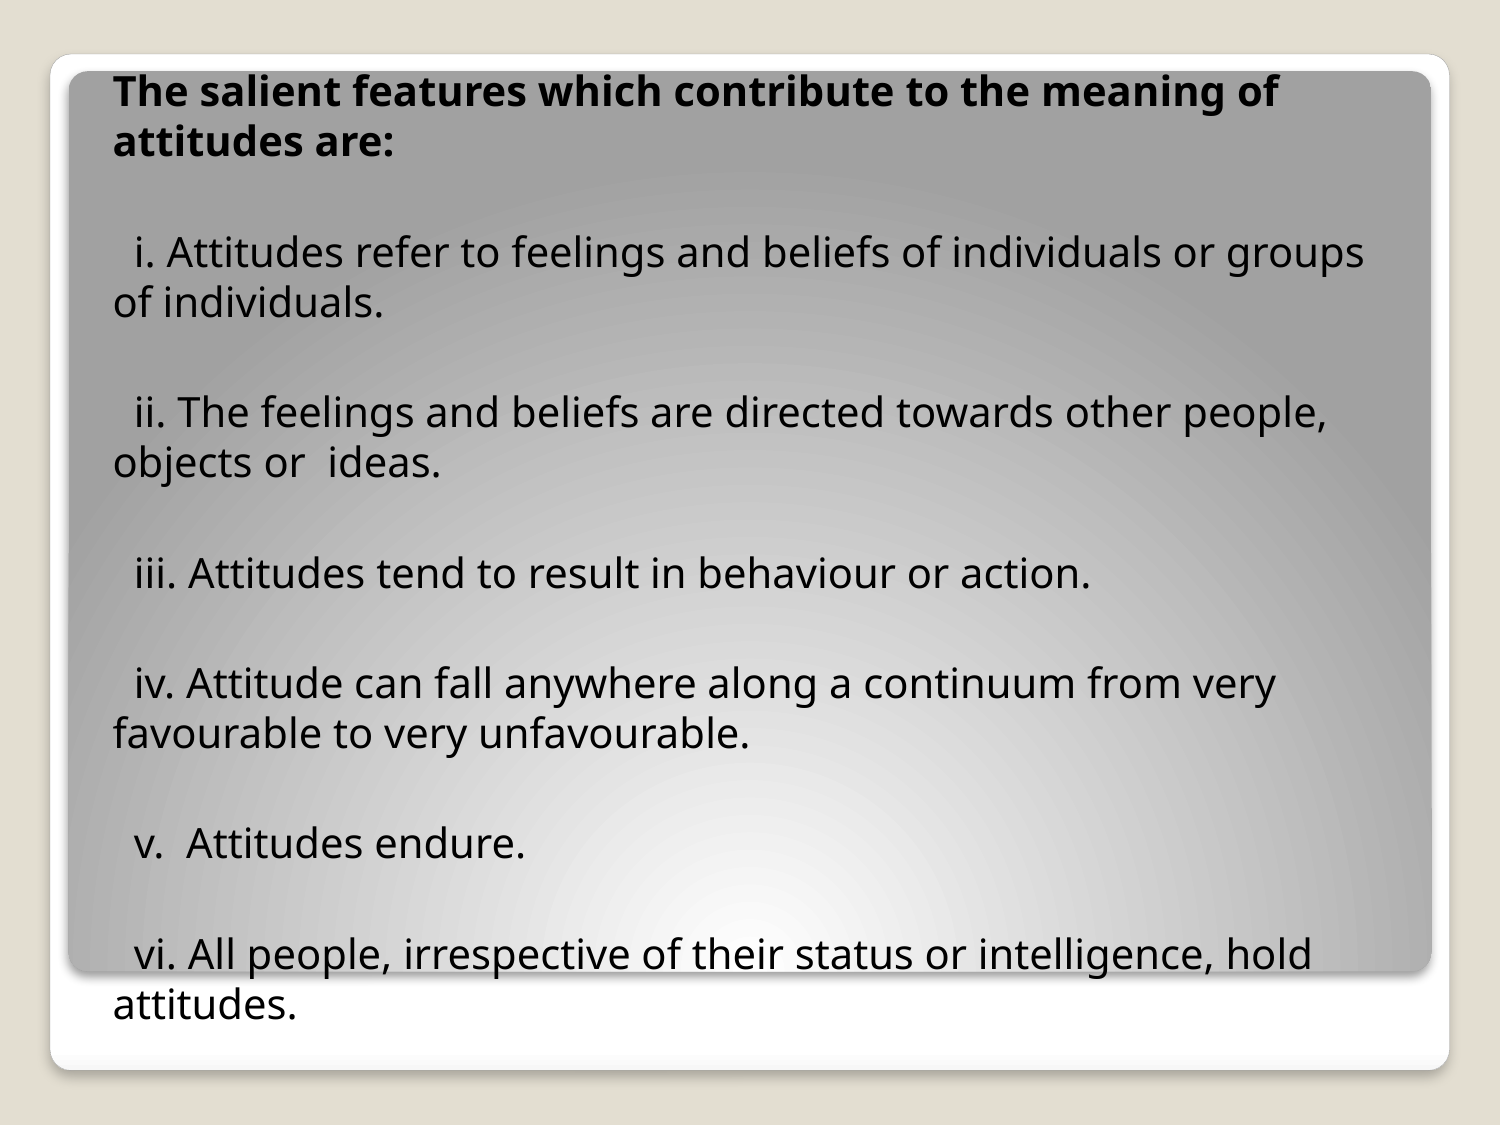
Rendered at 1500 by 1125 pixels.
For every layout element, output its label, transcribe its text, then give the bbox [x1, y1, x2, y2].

list The salient features which contribute to the meaning of attitudes are: i. Attitudes refer to feelings and beliefs of individuals or groups of individuals. ii. The feelings and beliefs are directed towards other people, objects or ideas. iii. Attitudes tend to result in behaviour or action. iv. Attitude can fall anywhere along a continuum from very favourable to very unfavourable. v. Attitudes endure. vi. All people, irrespective of their status or intelligence, hold attitudes. [82, 50, 1425, 1050]
